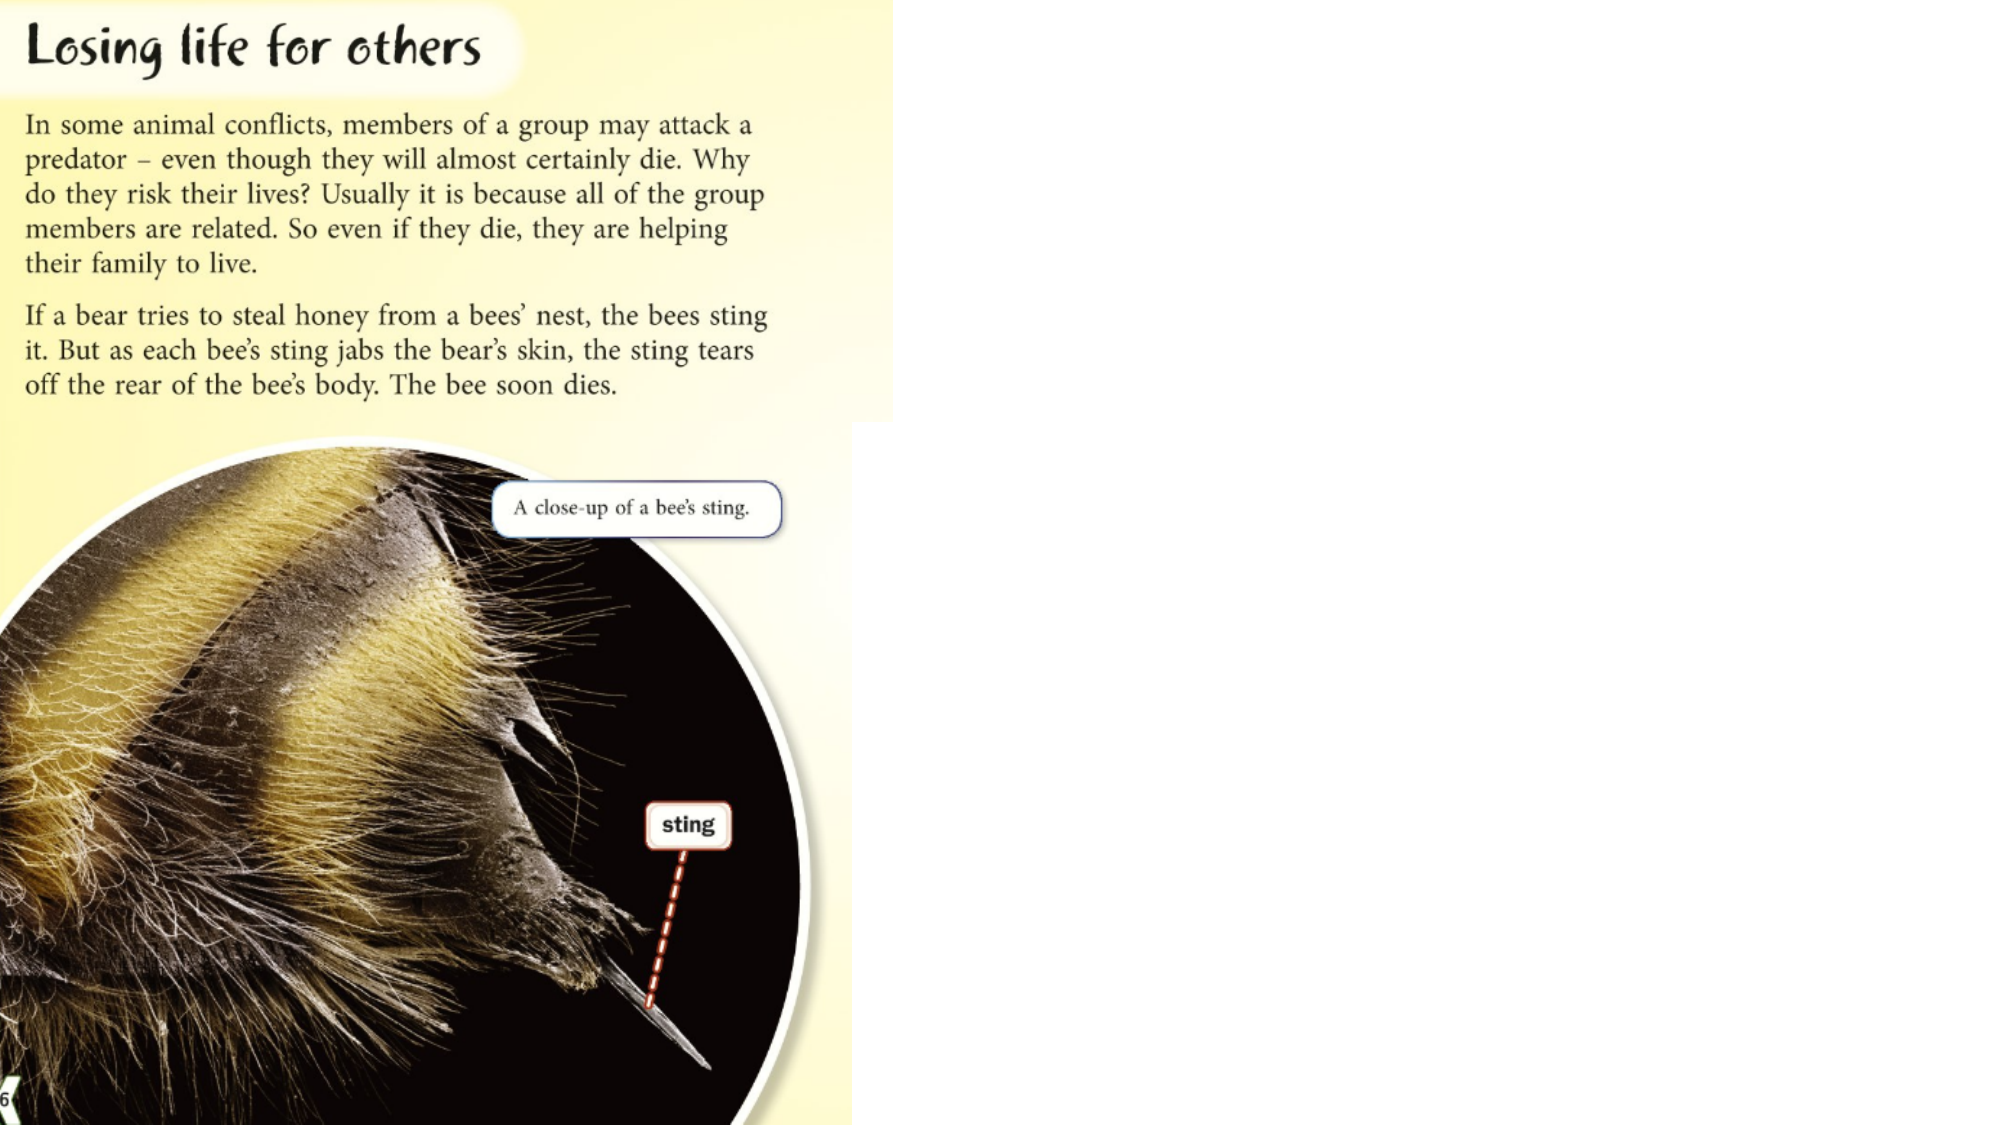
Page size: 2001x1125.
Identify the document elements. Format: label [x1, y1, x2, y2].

picture [0, 0, 893, 1125]
